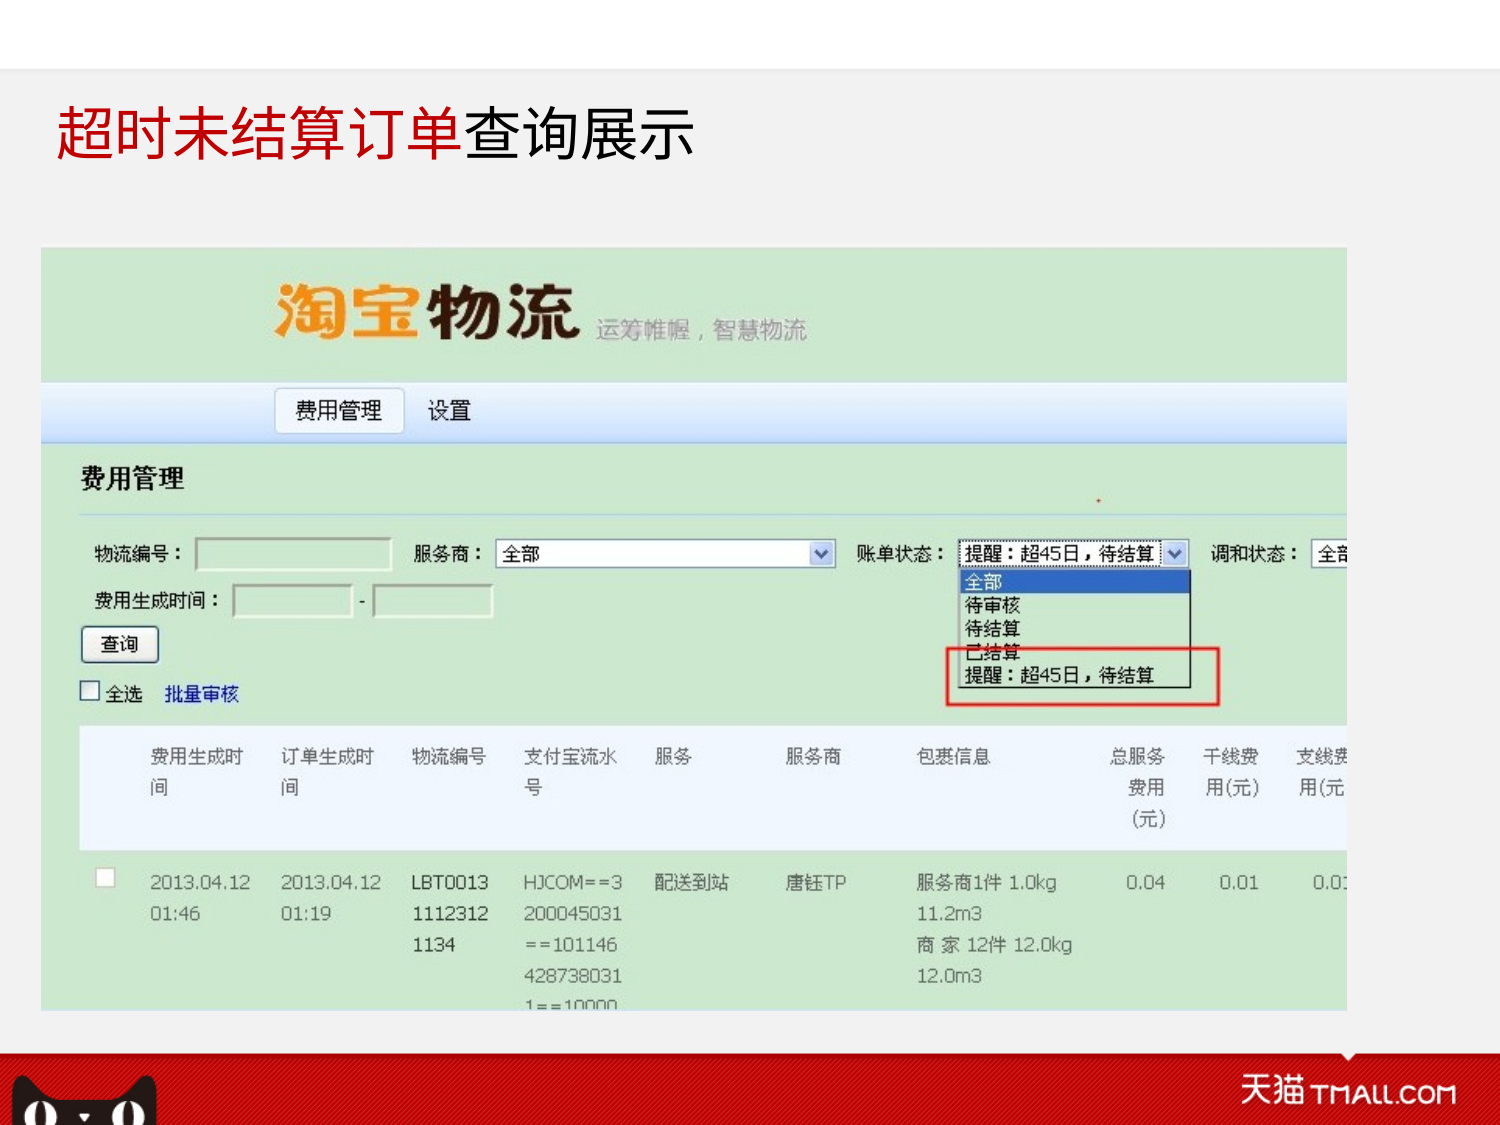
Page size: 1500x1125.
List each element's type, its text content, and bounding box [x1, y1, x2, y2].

text_box 超时未结算订单查询展示 [41, 90, 739, 175]
picture [0, 0, 1500, 1125]
